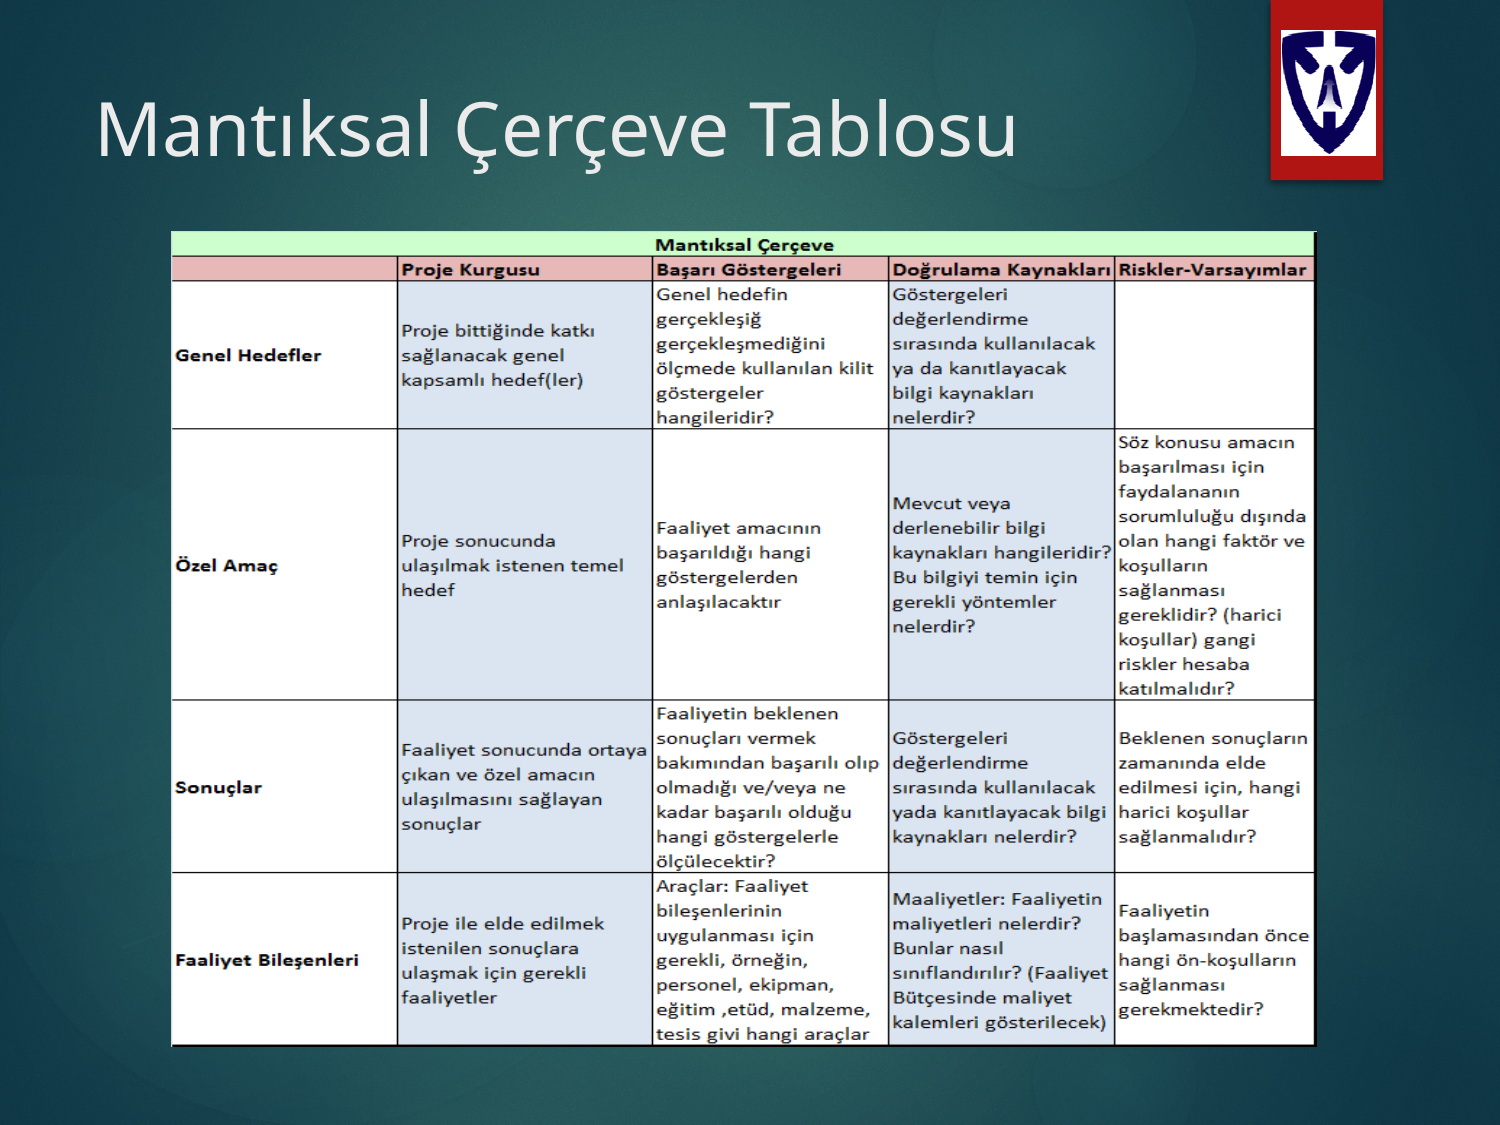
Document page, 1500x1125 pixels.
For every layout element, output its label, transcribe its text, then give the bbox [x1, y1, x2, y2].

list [170, 231, 1318, 1047]
title Mantıksal Çerçeve Tablosu [79, 74, 1237, 304]
picture [1281, 30, 1377, 157]
